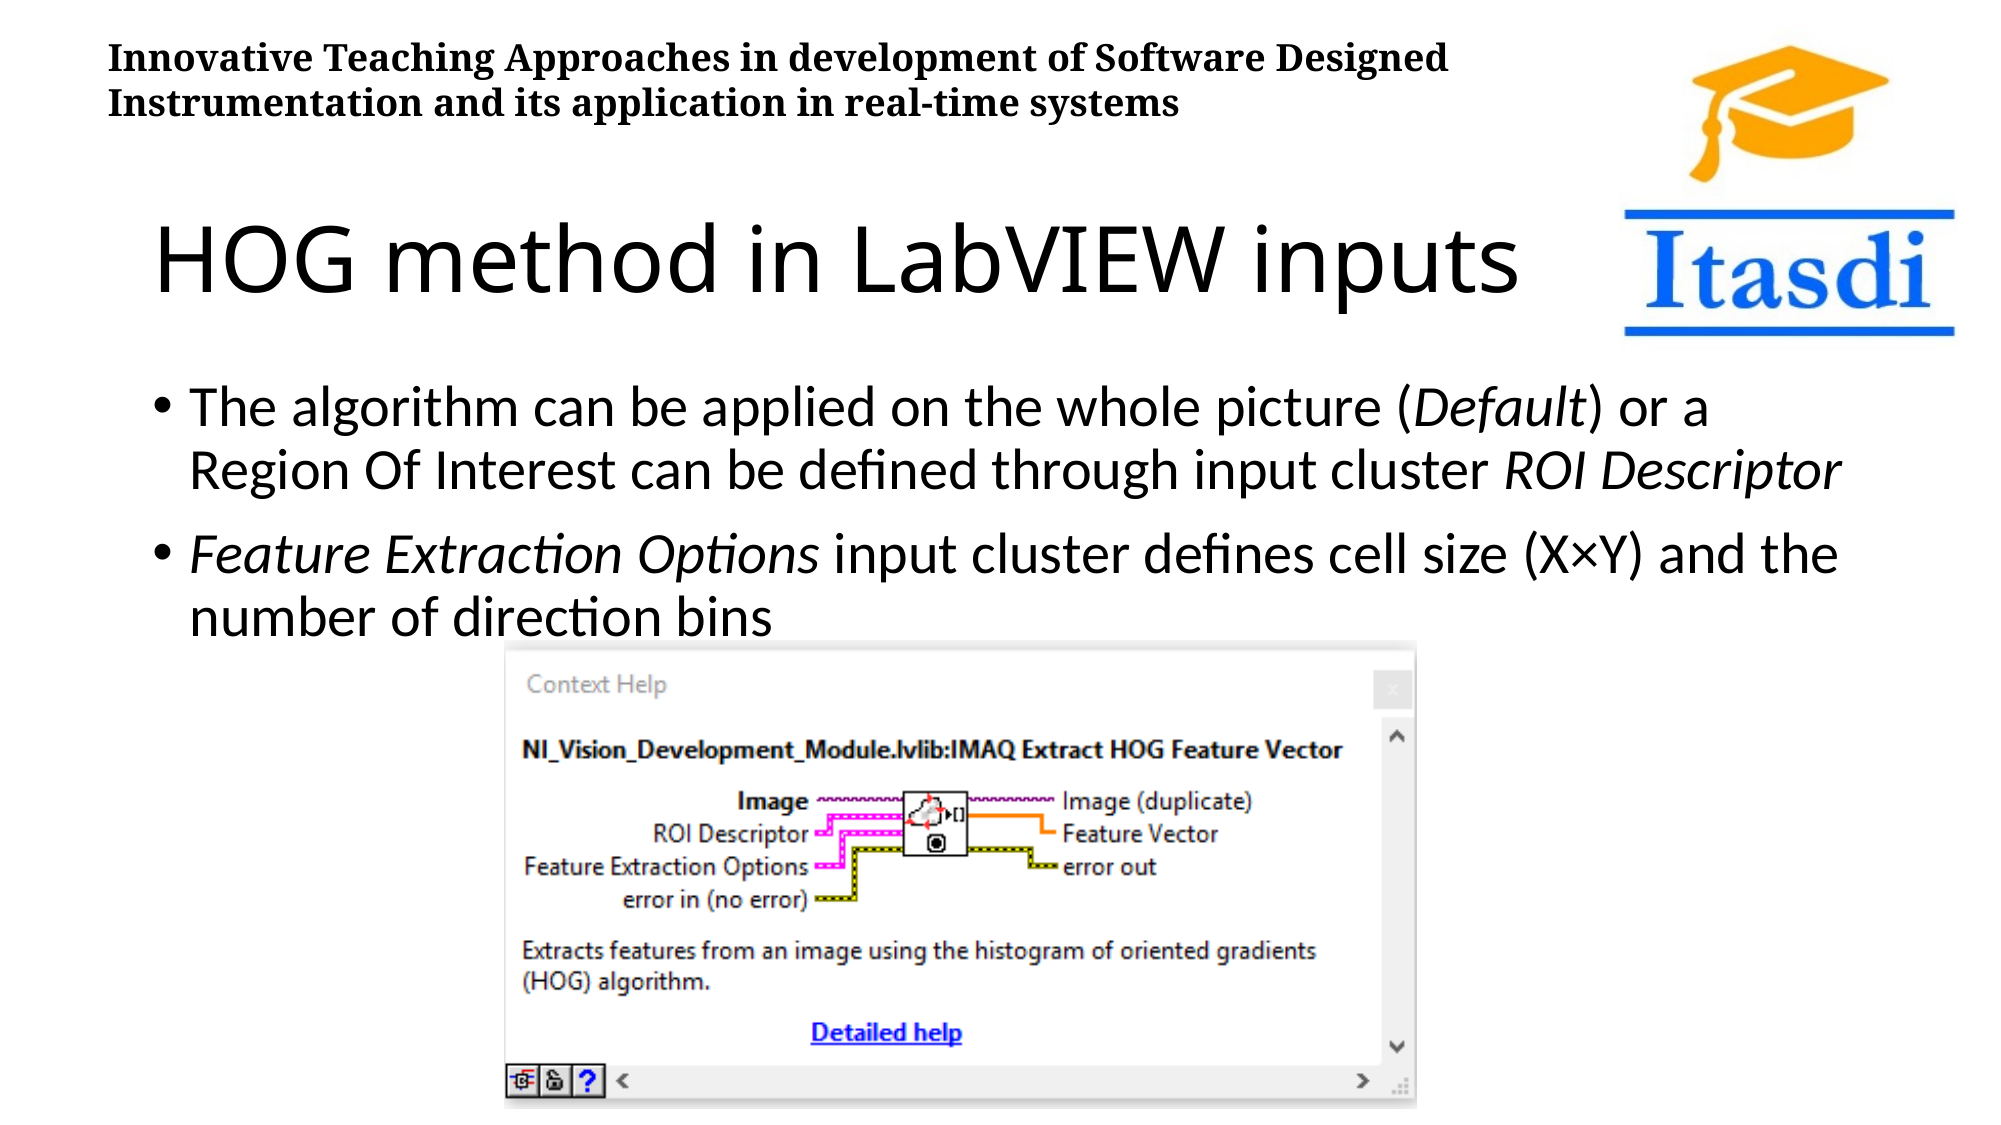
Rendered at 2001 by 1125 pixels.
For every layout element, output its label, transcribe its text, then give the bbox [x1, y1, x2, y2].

picture [1598, 4, 1988, 369]
picture [504, 640, 1417, 1109]
text_box Innovative Teaching Approaches in development of Software Designed Instrumentation and its application in real-time systems [93, 27, 1551, 132]
list The algorithm can be applied on the whole picture (Default) or a Region Of Interest can be defined through input cluster ROI Descriptor Feature Extraction Options input cluster defines cell size (X×Y) and the number of direction bins [137, 368, 1863, 1083]
title HOG method in LabVIEW inputs [137, 154, 1598, 368]
